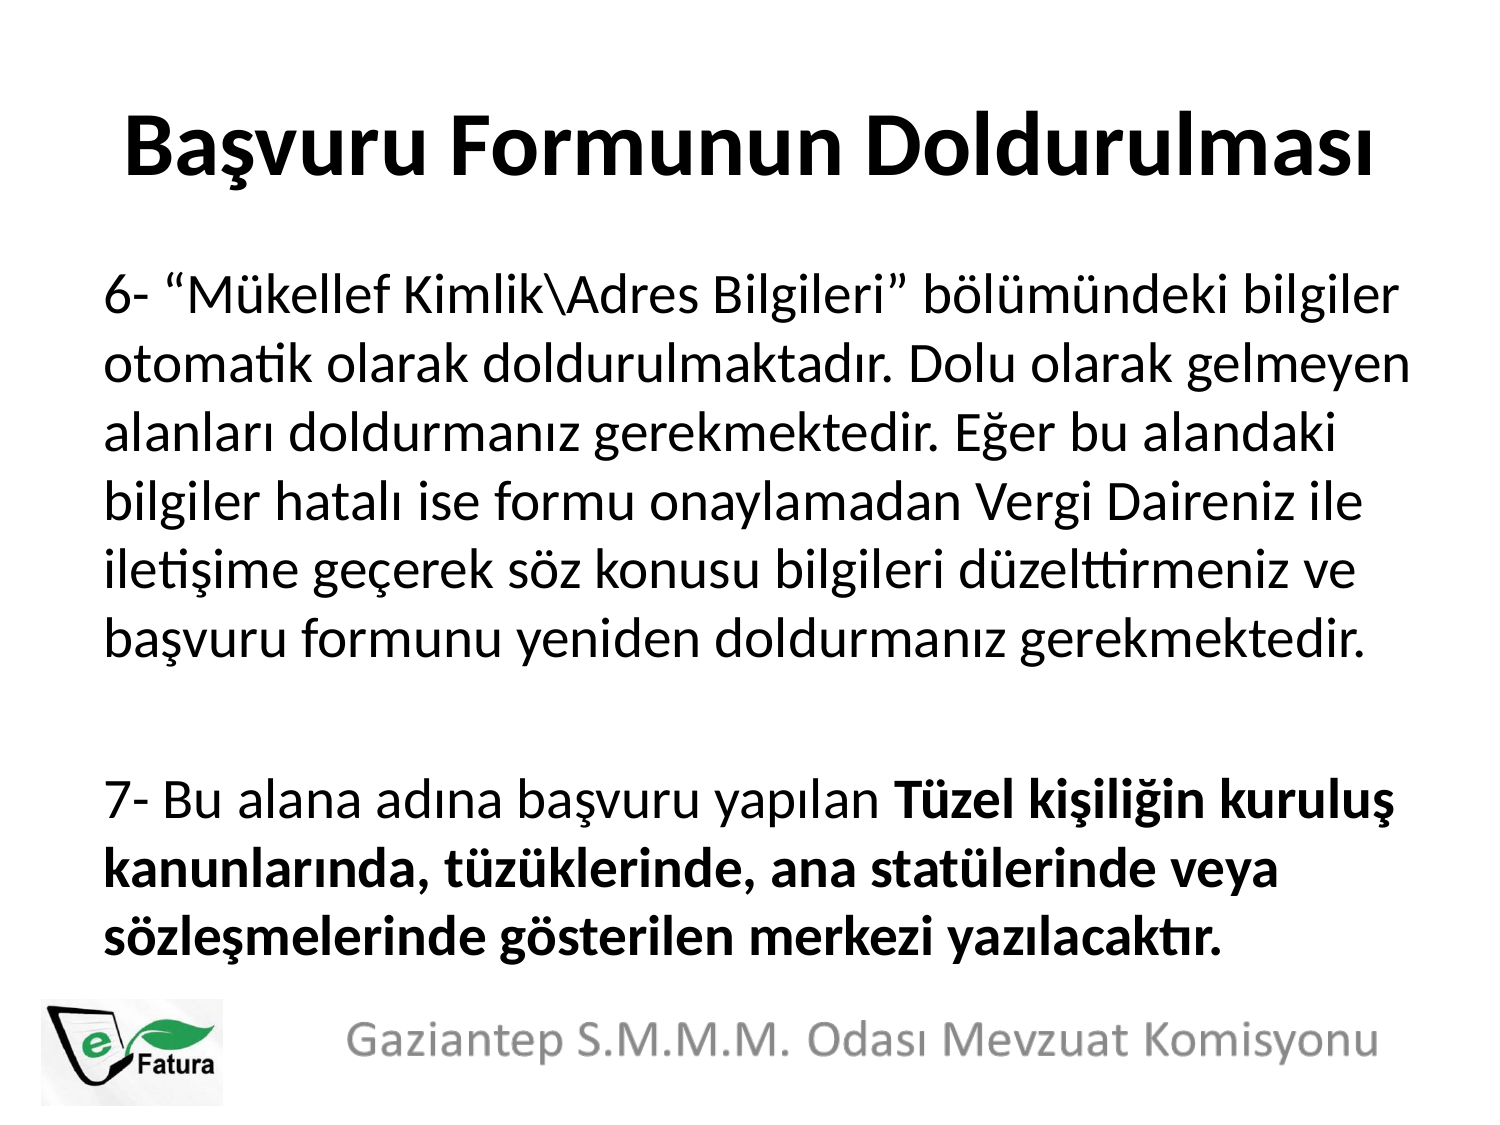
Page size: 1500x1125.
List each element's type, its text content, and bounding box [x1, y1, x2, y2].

title Başvuru Formunun Doldurulması [75, 45, 1425, 233]
picture [312, 992, 1412, 1102]
list 6- “Mükellef Kimlik\Adres Bilgileri” bölümündeki bilgiler otomatik olarak doldurulmaktadır. Dolu olarak gelmeyen alanları doldurmanız gerekmektedir. Eğer bu alandaki bilgiler hatalı ise formu onaylamadan Vergi Daireniz ile iletişime geçerek söz konusu bilgileri düzelttirmeniz ve başvuru formunu yeniden doldurmanız gerekmektedir. 7- Bu alana adına başvuru yapılan Tüzel kişiliğin kuruluş kanunlarında, tüzüklerinde, ana statülerinde veya sözleşmelerinde gösterilen merkezi yazılacaktır. [88, 248, 1439, 992]
picture [41, 999, 223, 1107]
